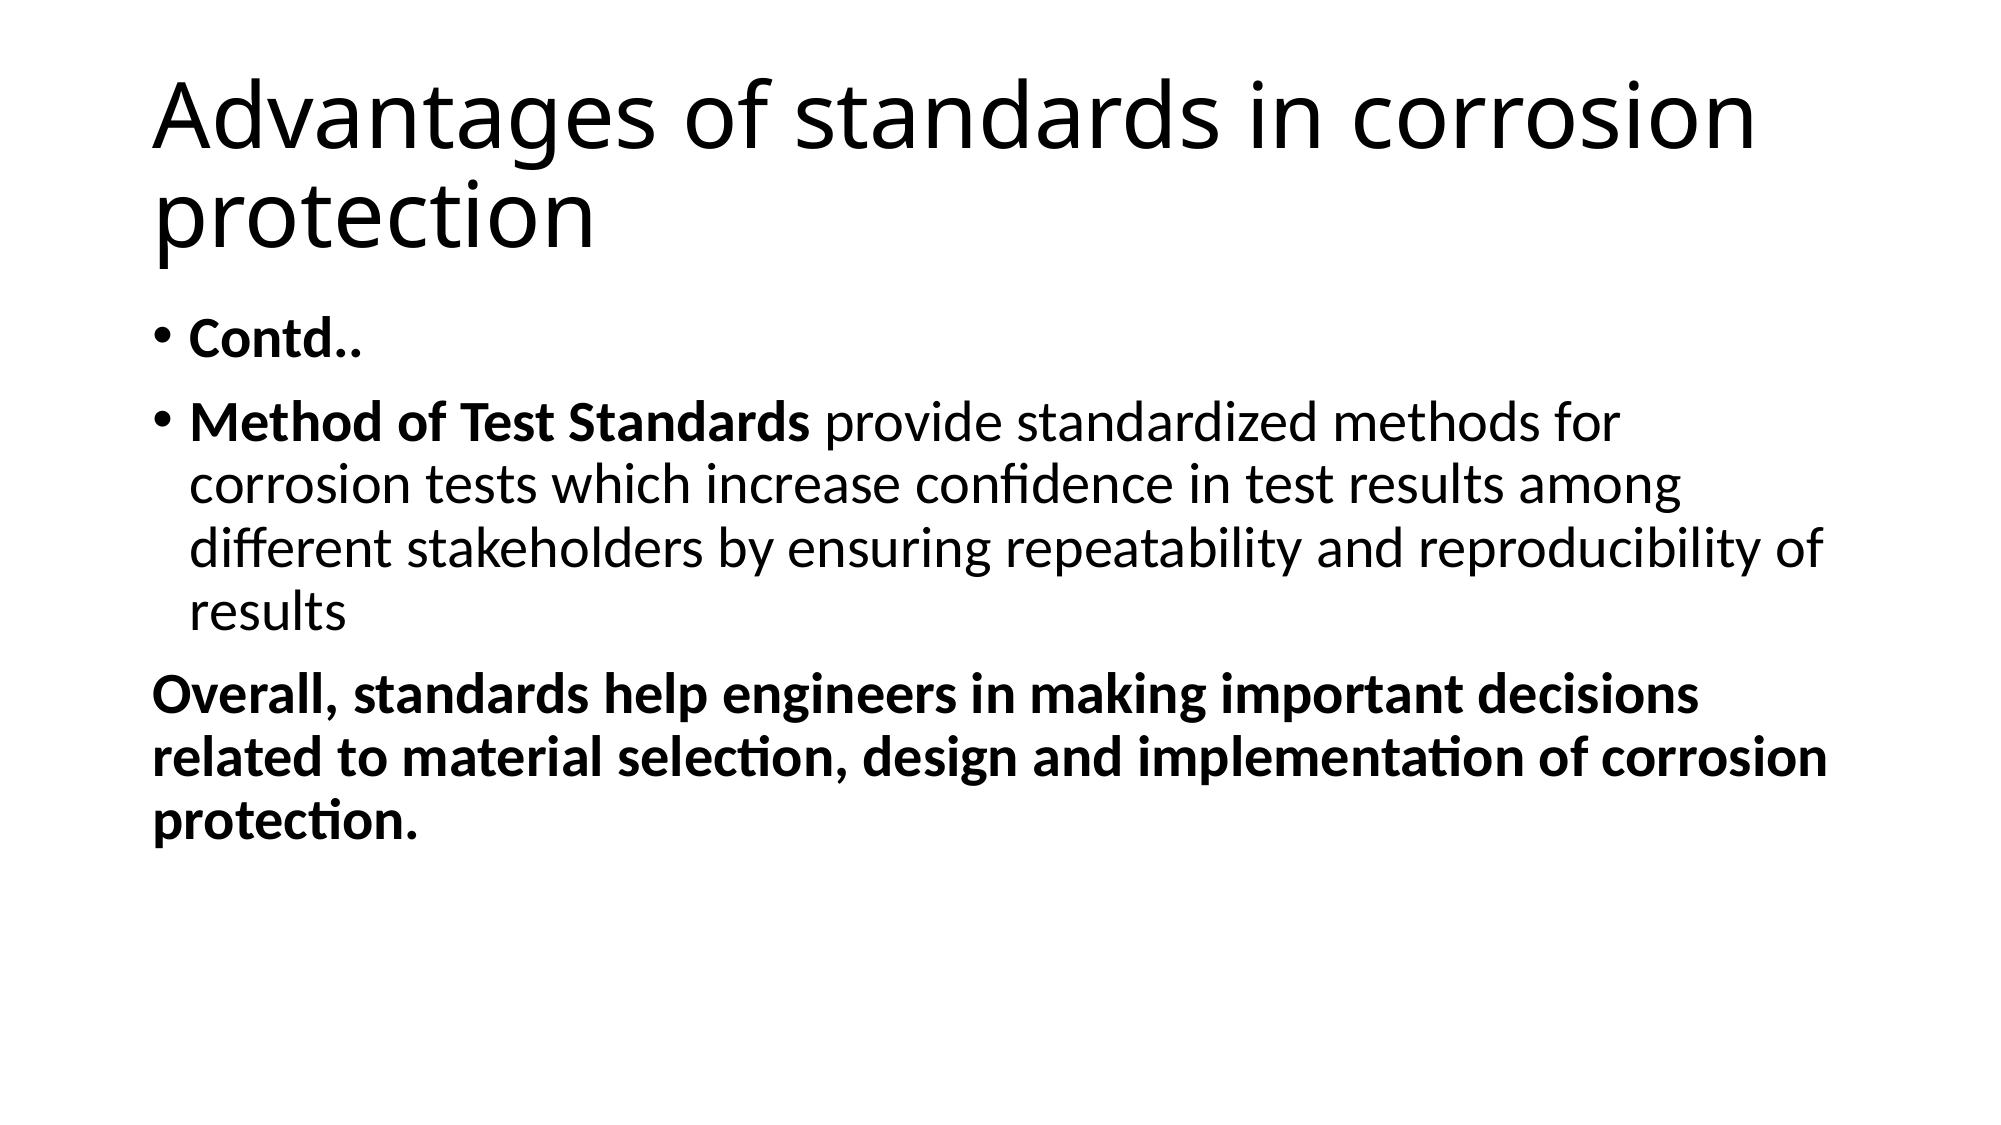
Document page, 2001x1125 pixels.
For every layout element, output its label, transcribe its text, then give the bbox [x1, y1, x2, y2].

title Advantages of standards in corrosion protection [137, 59, 1863, 278]
list Contd.. Method of Test Standards provide standardized methods for corrosion tests which increase confidence in test results among different stakeholders by ensuring repeatability and reproducibility of results Overall, standards help engineers in making important decisions related to material selection, design and implementation of corrosion protection. [137, 299, 1863, 1014]
